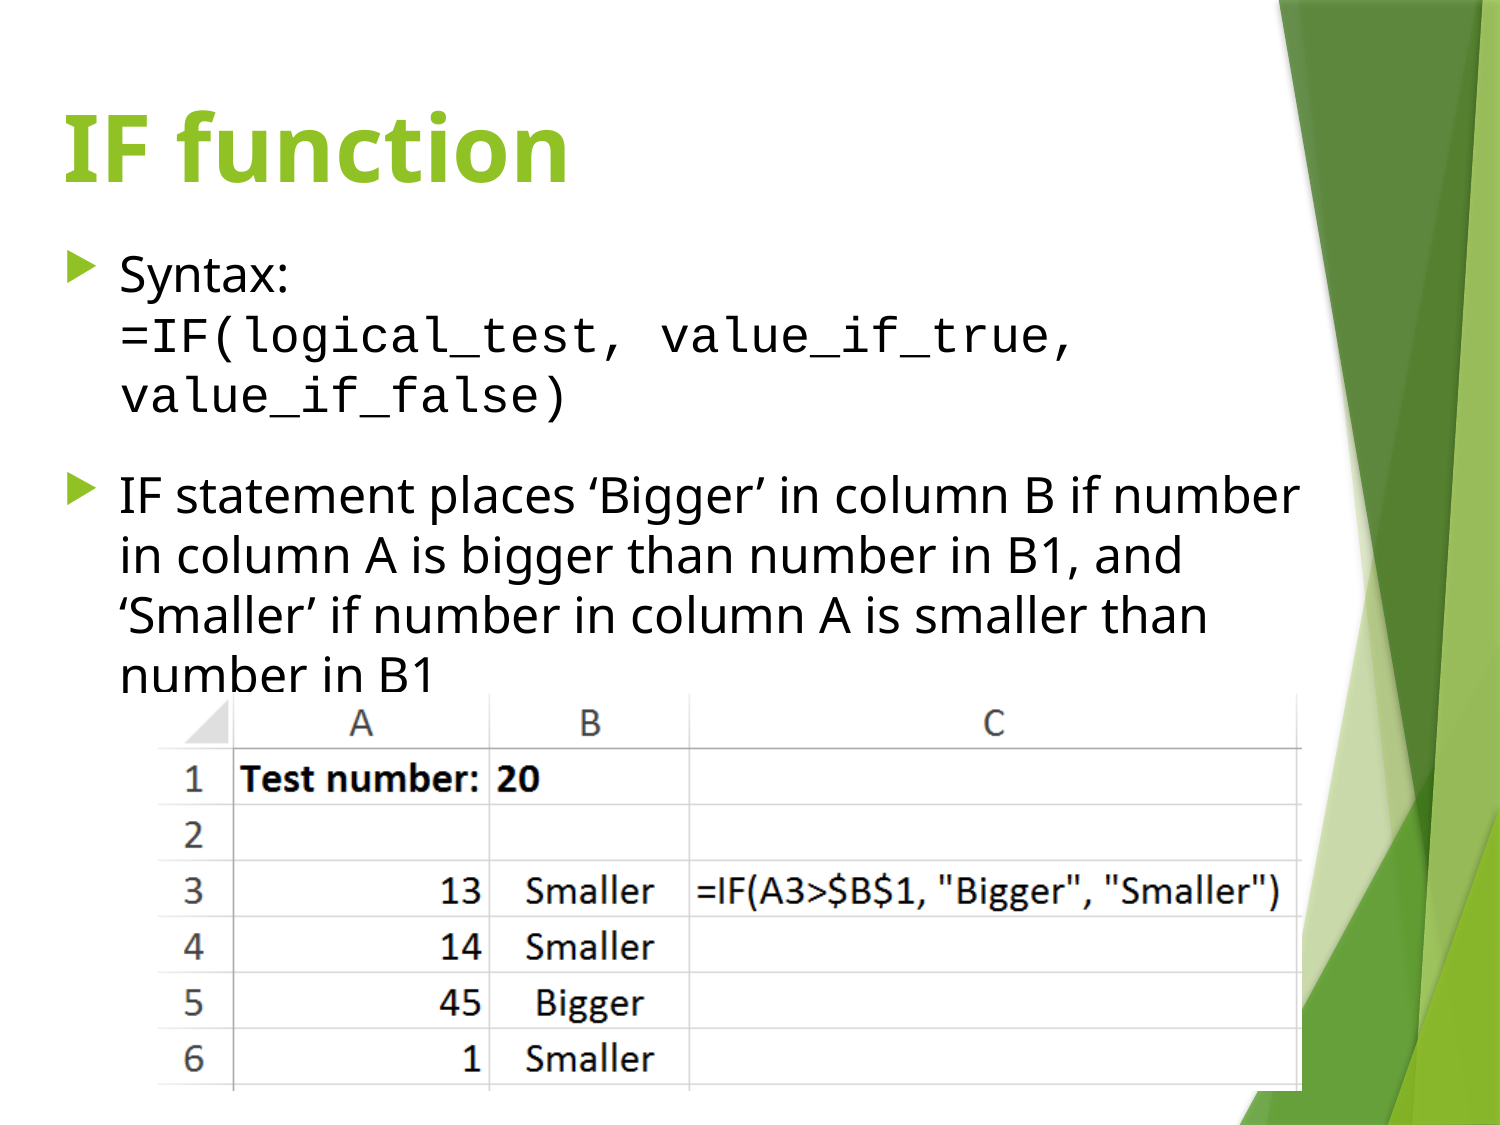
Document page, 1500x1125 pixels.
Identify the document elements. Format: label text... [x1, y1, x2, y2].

title IF function [48, 55, 1240, 234]
list Syntax: =IF(logical_test, value_if_true, value_if_false) IF statement places ‘Bigger’ in column B if number in column A is bigger than number in B1, and ‘Smaller’ if number in column A is smaller than number in B1 [48, 234, 1354, 1021]
picture [158, 692, 1302, 1092]
